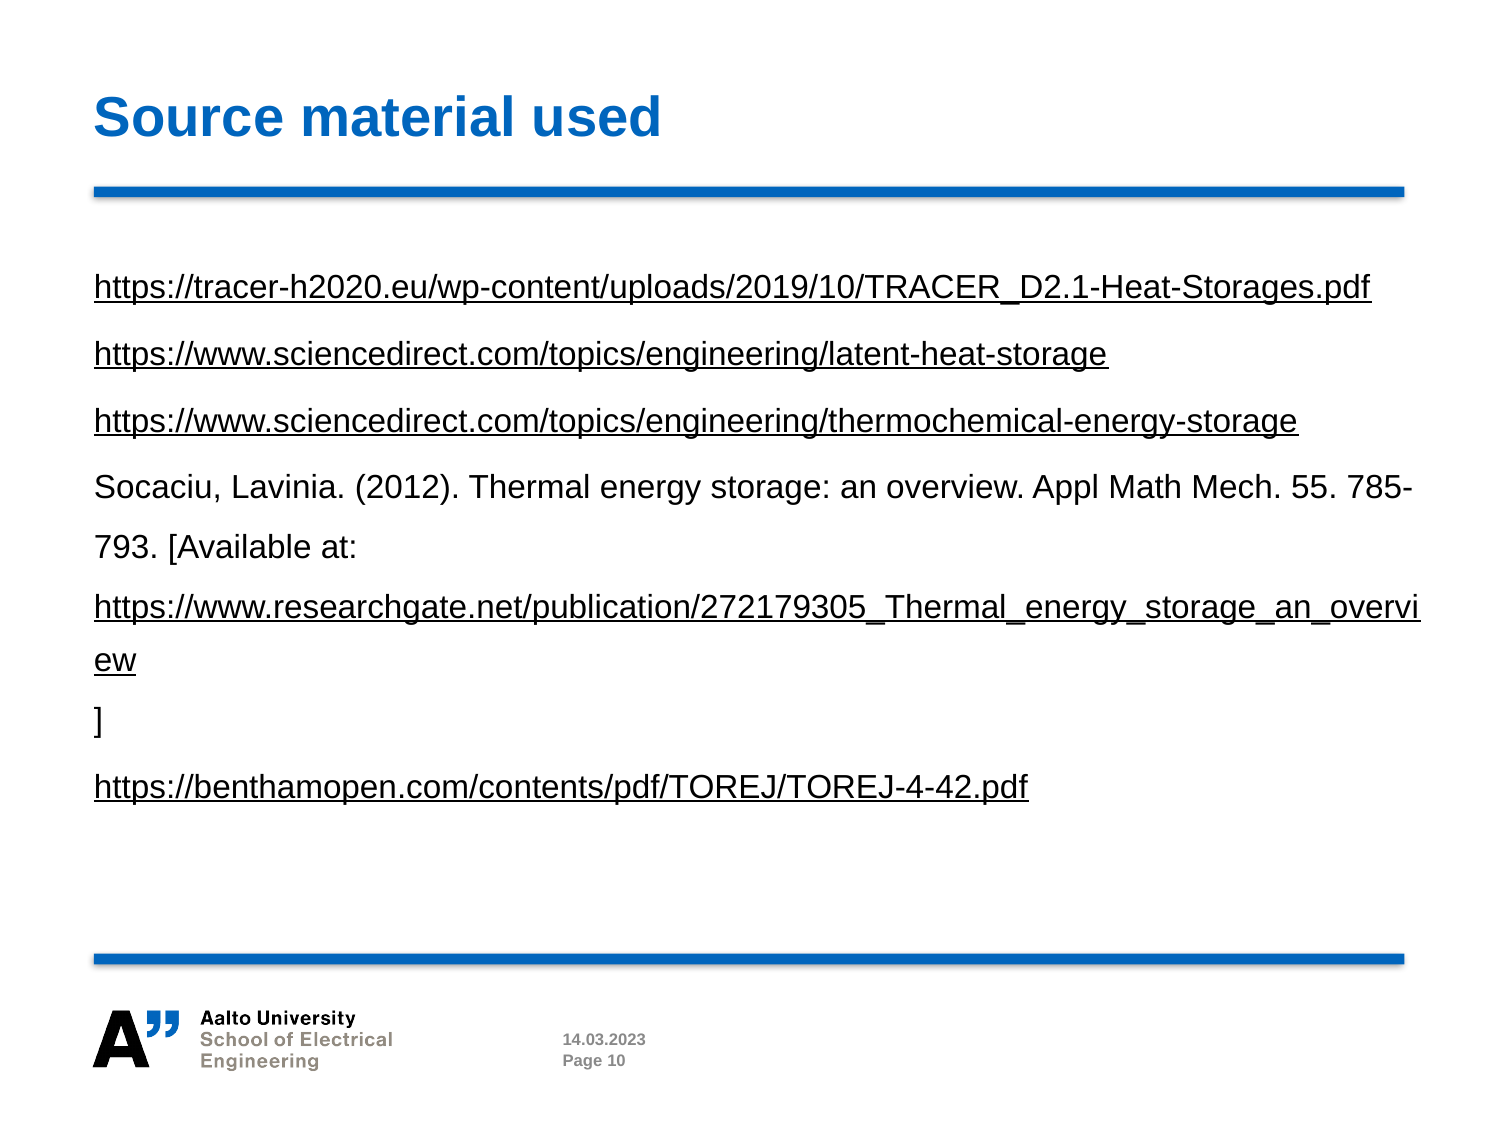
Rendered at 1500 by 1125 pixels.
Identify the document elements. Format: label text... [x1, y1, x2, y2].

slide_number Page 10 [562, 1050, 816, 1071]
title Source material used [93, 80, 1369, 228]
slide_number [562, 1029, 816, 1050]
picture [35, 953, 449, 1125]
list https://tracer-h2020.eu/wp-content/uploads/2019/10/TRACER_D2.1-Heat-Storages.pdf https://www.sciencedirect.com/topics/engineering/latent-heat-storage https://www.sciencedirect.com/topics/engineering/thermochemical-energy-storage Socaciu, Lavinia. (2012). Thermal energy storage: an overview. Appl Math Mech. 55. 785-793. [Available at: https://www.researchgate.net/publication/272179305_Thermal_energy_storage_an_overview] https://benthamopen.com/contents/pdf/TOREJ/TOREJ-4-42.pdf [93, 245, 1429, 925]
